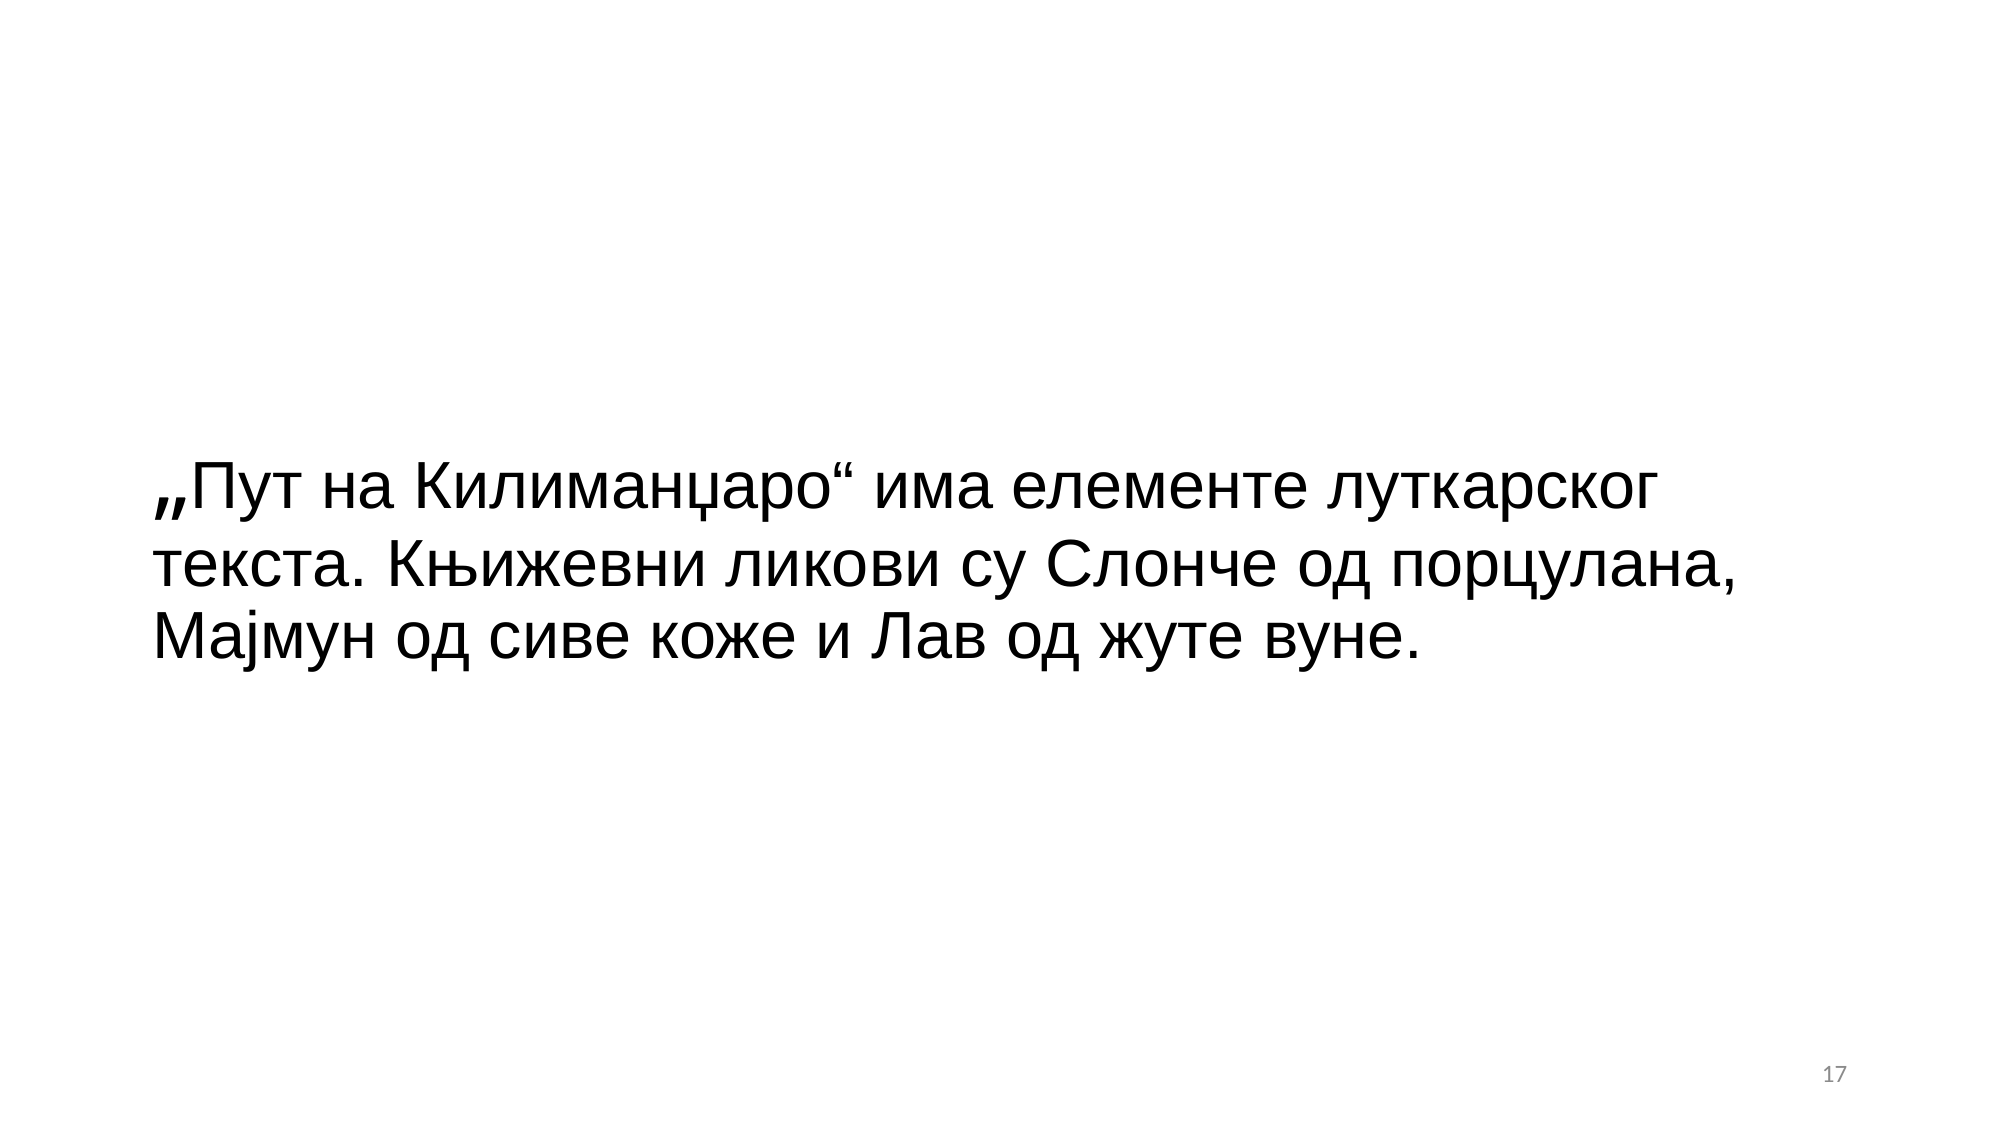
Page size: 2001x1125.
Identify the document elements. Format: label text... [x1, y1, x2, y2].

slide_number 17 [1412, 1042, 1863, 1103]
title „Пут на Килиманџаро“ има елементе луткарског текста. Књижевни ликови су Слонче од порцулана, Мајмун од сиве коже и Лав од жуте вуне. [137, 59, 1863, 1043]
